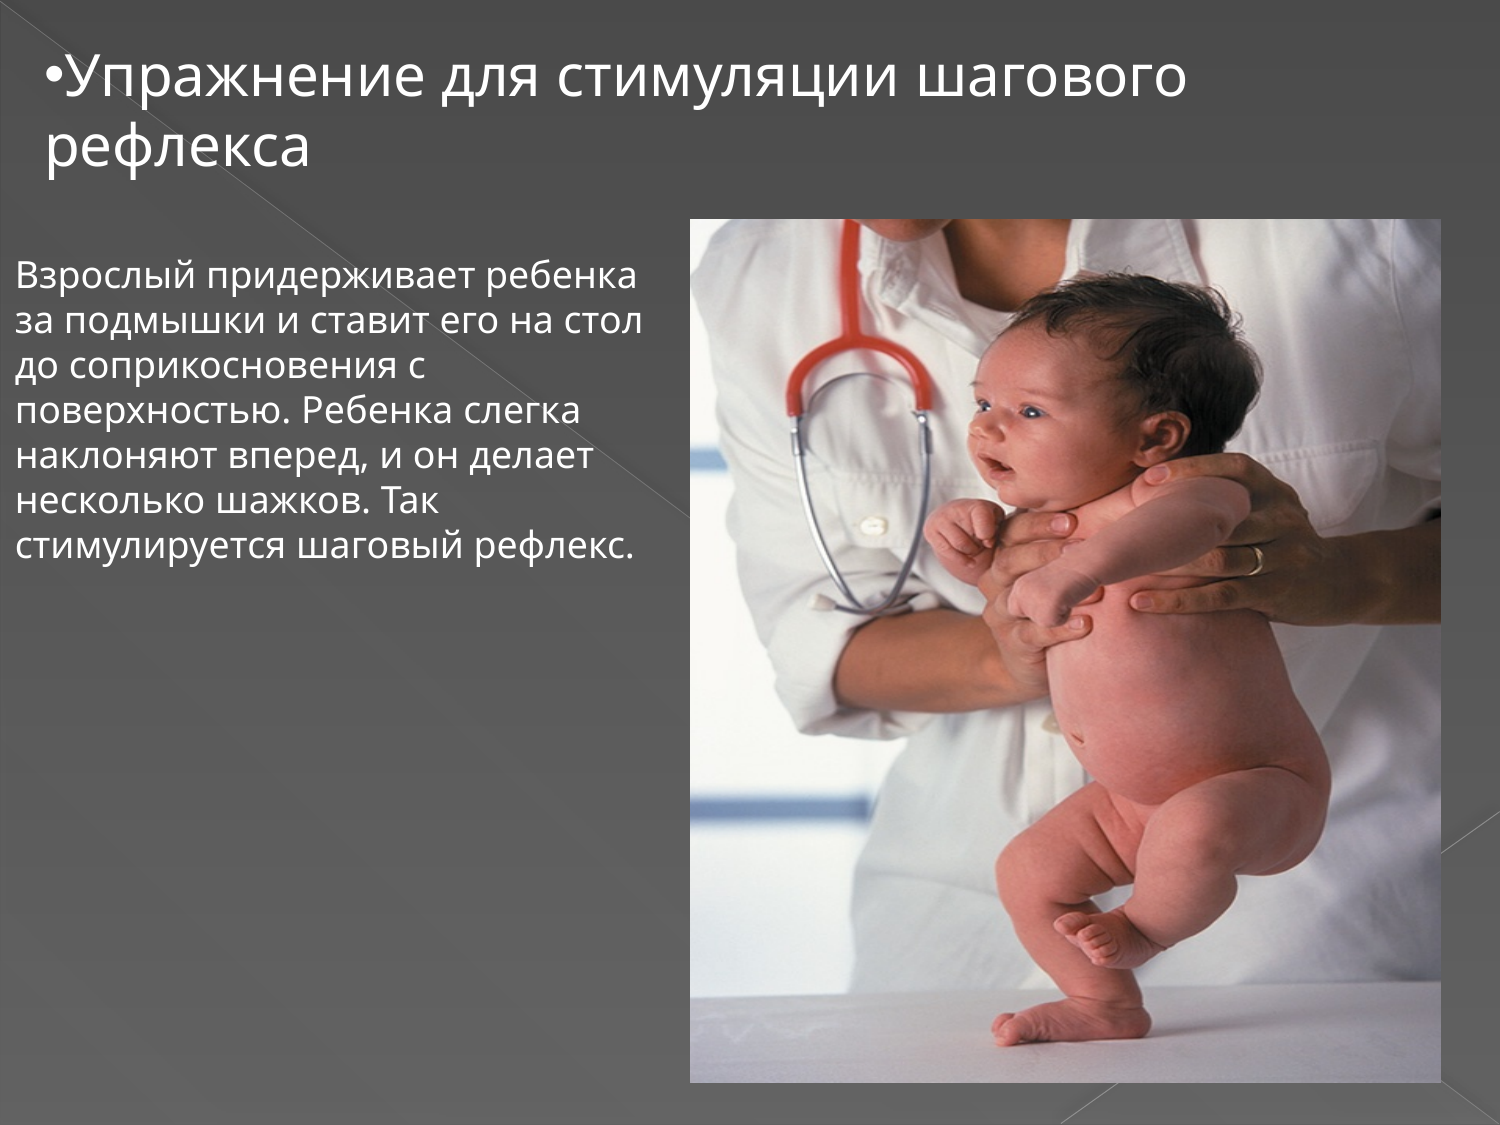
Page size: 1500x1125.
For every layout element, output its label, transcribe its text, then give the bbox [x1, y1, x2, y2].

text_box Взрослый придерживает ребенка за подмышки и ставит его на стол до соприкосновения с поверхностью. Ребенка слегка наклоняют вперед, и он делает несколько шажков. Так стимулируется шаговый рефлекс. [0, 243, 680, 574]
text_box Упражнение для стимуляции шагового рефлекса [29, 30, 1447, 231]
picture [690, 219, 1442, 1083]
